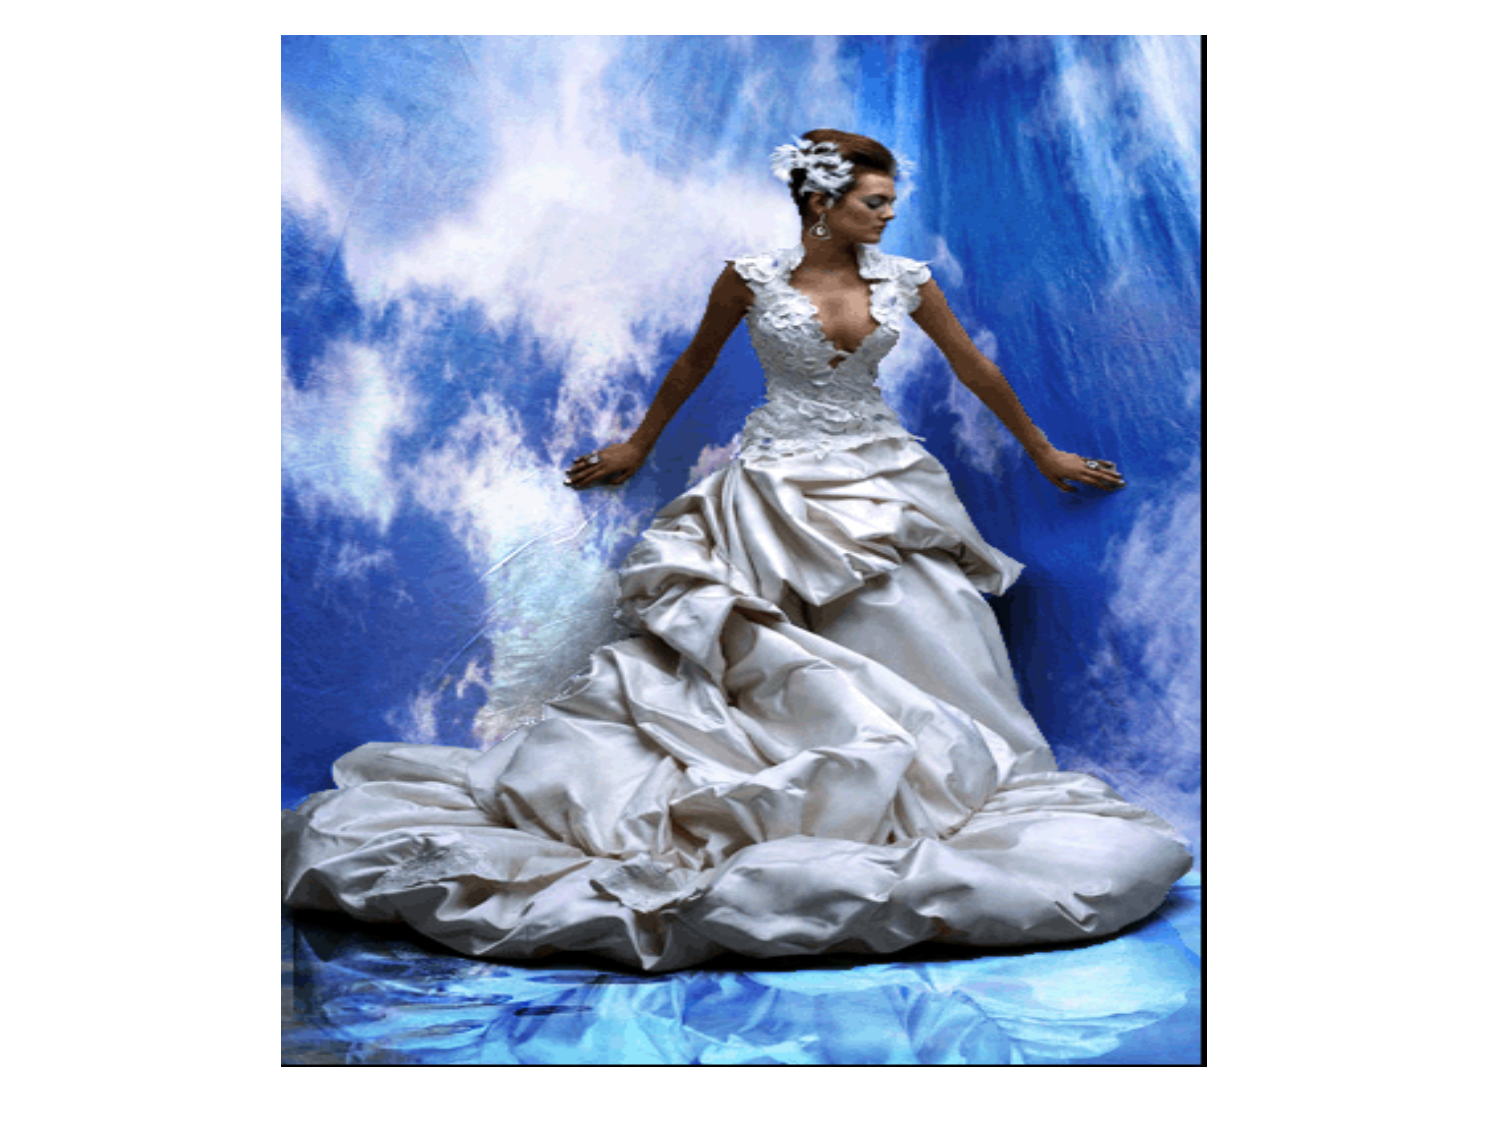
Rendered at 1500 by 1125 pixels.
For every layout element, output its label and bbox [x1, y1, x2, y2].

picture [280, 34, 1208, 1067]
